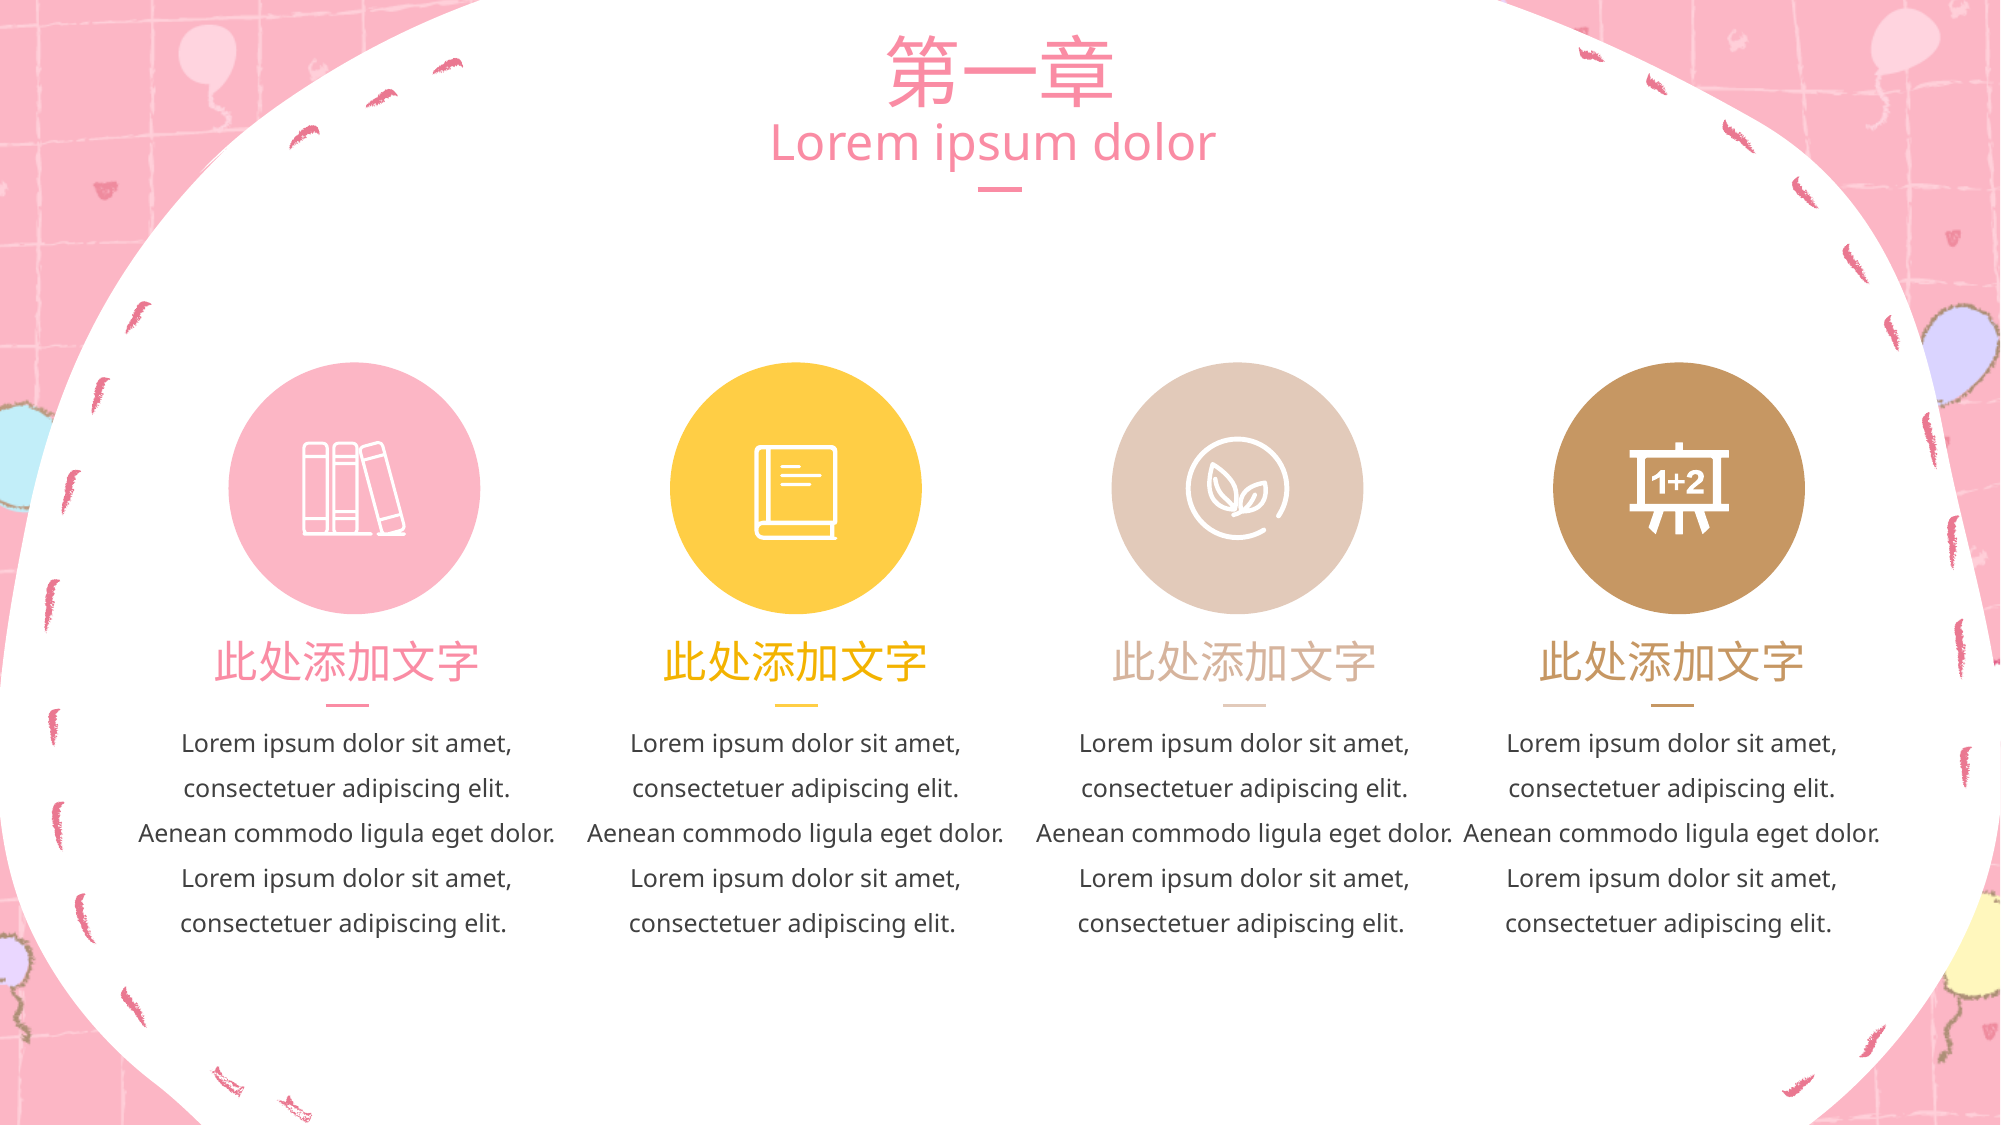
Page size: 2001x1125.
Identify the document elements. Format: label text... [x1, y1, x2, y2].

text_box Lorem ipsum dolor sit amet, consectetuer adipiscing elit. Aenean commodo ligula eget dolor. Lorem ipsum dolor sit amet, consectetuer adipiscing elit. [122, 705, 571, 945]
text_box 此处添加文字 [198, 626, 496, 695]
text_box 此处添加文字 [1523, 626, 1821, 695]
picture [1500, 0, 2001, 1125]
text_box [302, 440, 407, 536]
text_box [1629, 442, 1729, 535]
text_box [1110, 361, 1365, 616]
text_box Lorem ipsum dolor sit amet, consectetuer adipiscing elit. Aenean commodo ligula eget dolor. Lorem ipsum dolor sit amet, consectetuer adipiscing elit. [1447, 705, 1897, 945]
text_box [754, 445, 838, 540]
picture [0, 0, 477, 679]
text_box 此处添加文字 [647, 626, 945, 695]
text_box [1552, 361, 1806, 616]
text_box 此处添加文字 [1096, 626, 1394, 695]
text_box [786, 15, 1214, 190]
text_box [1185, 436, 1290, 541]
text_box Lorem ipsum dolor sit amet, consectetuer adipiscing elit. Aenean commodo ligula eget dolor. Lorem ipsum dolor sit amet, consectetuer adipiscing elit. [571, 705, 1020, 945]
text_box Lorem ipsum dolor sit amet, consectetuer adipiscing elit. Aenean commodo ligula eget dolor. Lorem ipsum dolor sit amet, consectetuer adipiscing elit. [1020, 705, 1447, 945]
text_box [669, 361, 923, 616]
text_box [227, 361, 482, 616]
picture [0, 824, 200, 1125]
